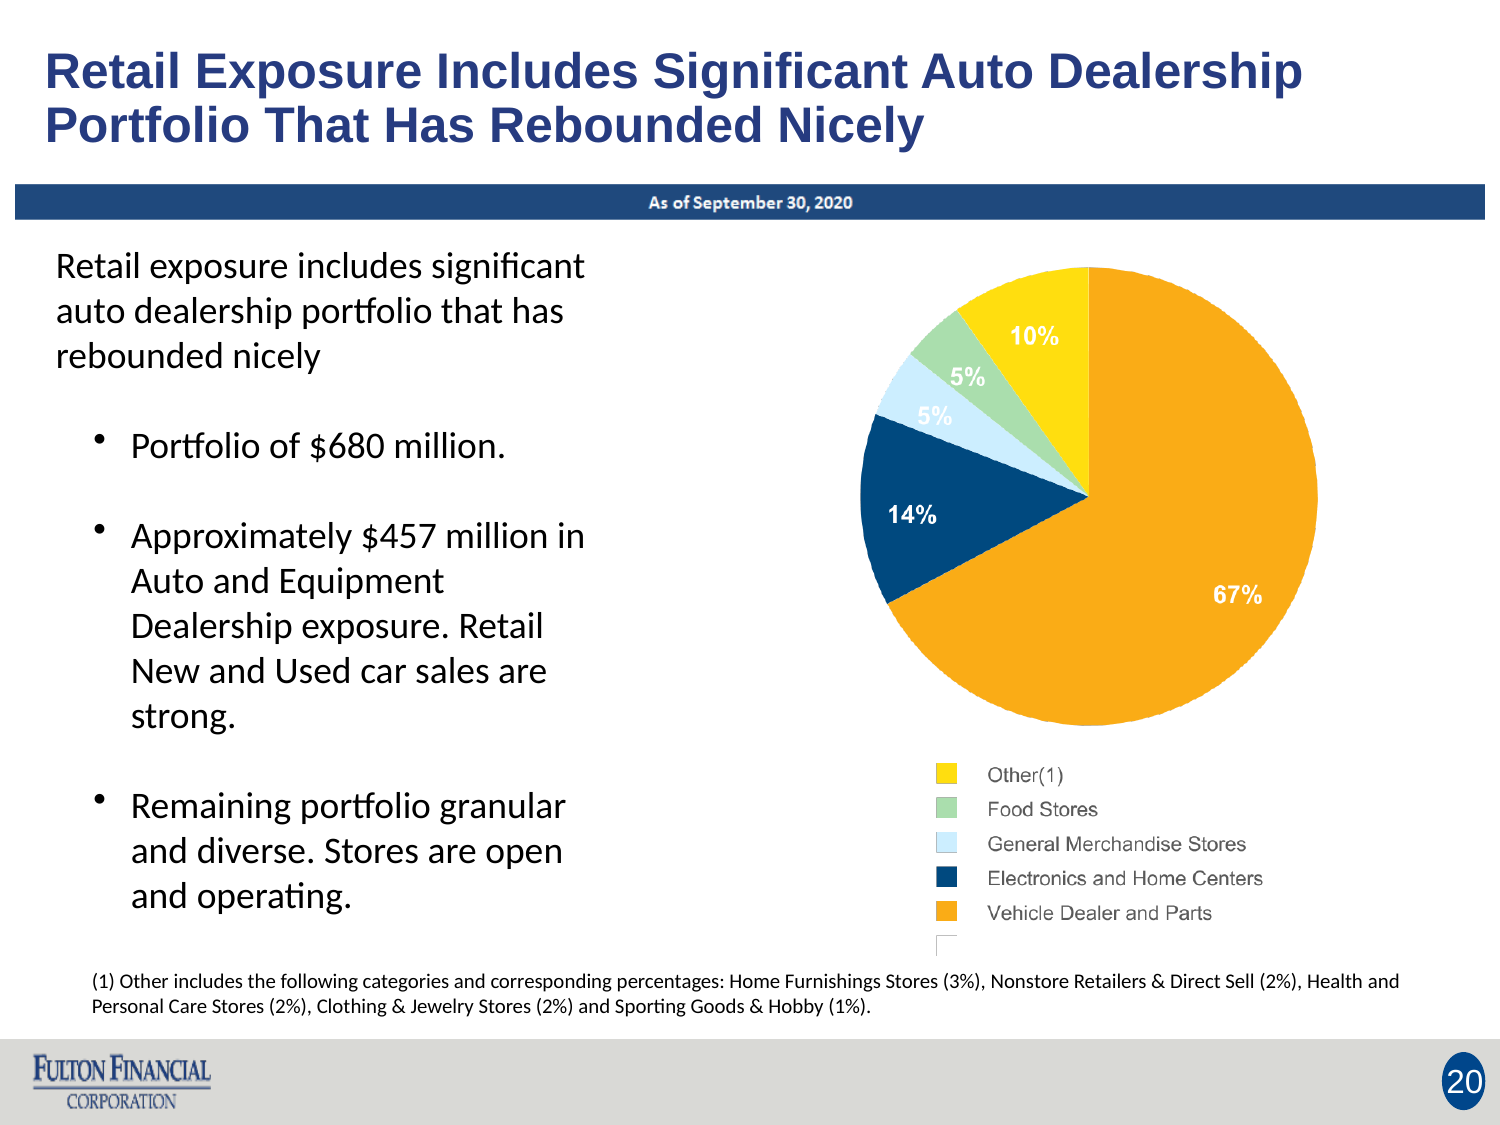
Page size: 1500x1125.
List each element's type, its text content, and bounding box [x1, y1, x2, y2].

text_box 20 [1415, 1048, 1500, 1111]
text_box Retail exposure includes significant auto dealership portfolio that has rebounded nicely Portfolio of $680 million. Approximately $457 million in Auto and Equipment Dealership exposure. Retail New and Used car sales are strong. Remaining portfolio granular and diverse. Stores are open and operating. [39, 234, 628, 945]
text_box (1) Other includes the following categories and corresponding percentages: Home Furnishings Stores (3%), Nonstore Retailers & Direct Sell (2%), Health and Personal Care Stores (2%), Clothing & Jewelry Stores (2%) and Sporting Goods & Hobby (1%). [75, 950, 1448, 1032]
picture [730, 228, 1446, 979]
picture [16, 1043, 225, 1120]
text_box Retail Exposure Includes Significant Auto Dealership Portfolio That Has Rebounded Nicely [28, 28, 1434, 159]
picture [14, 183, 1486, 226]
